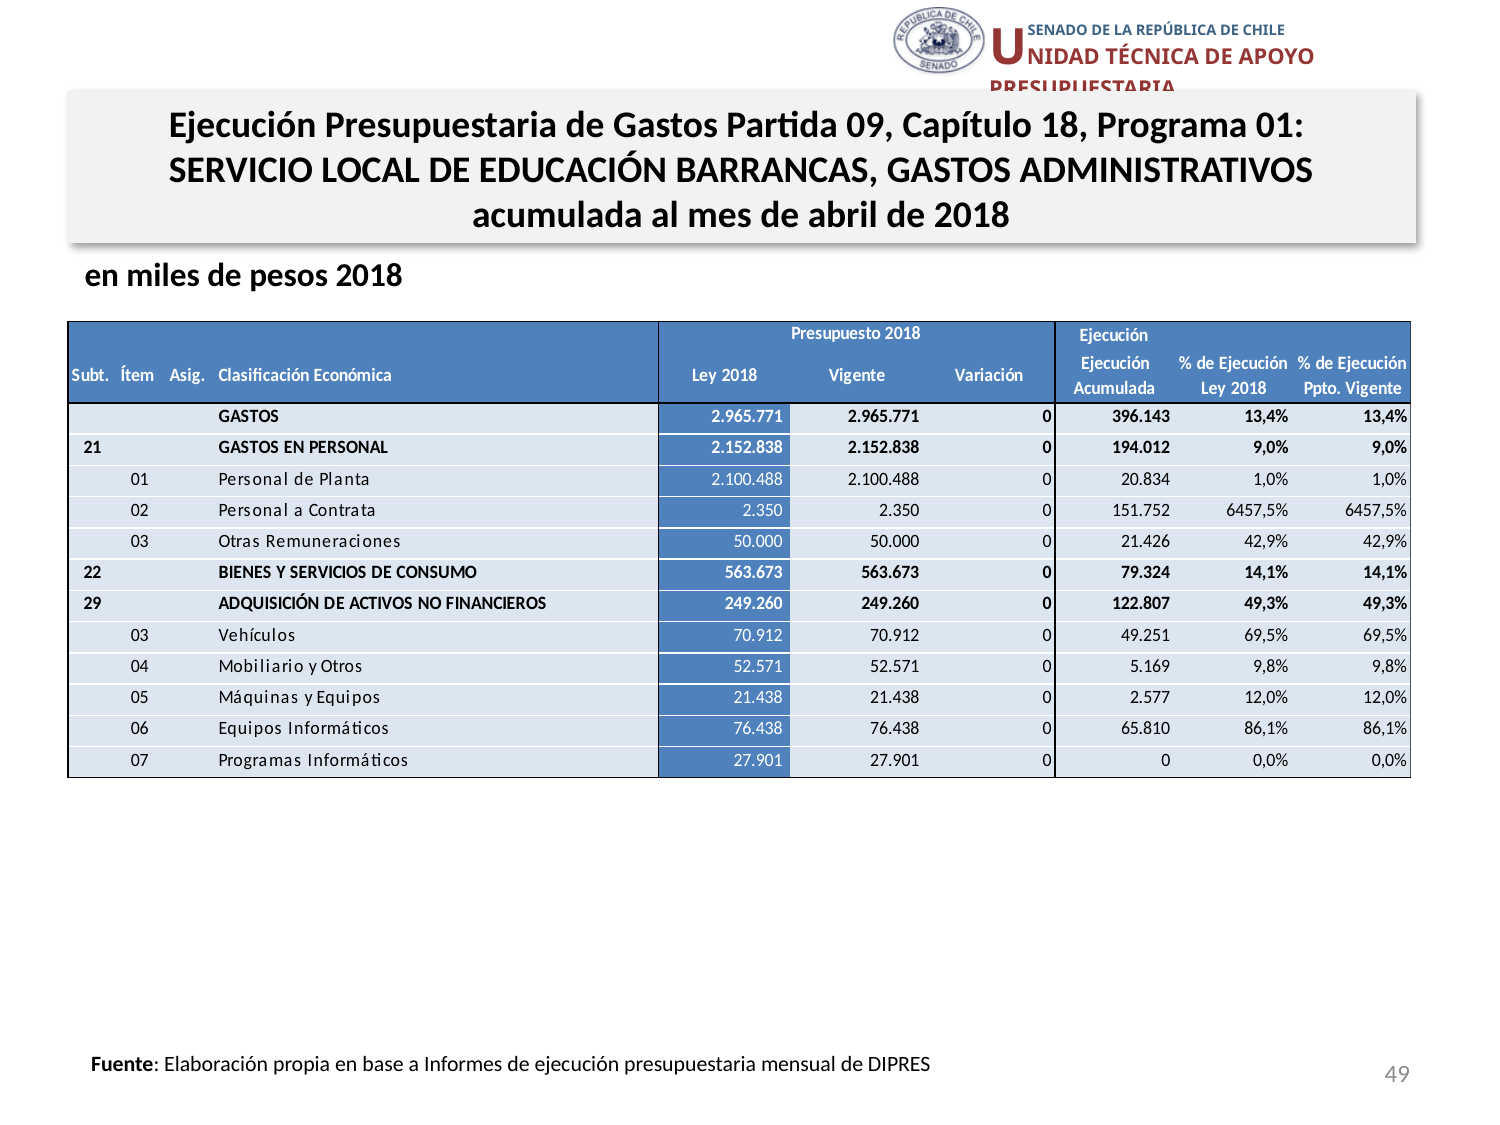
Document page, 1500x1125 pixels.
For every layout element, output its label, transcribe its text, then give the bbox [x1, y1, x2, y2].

text_box en miles de pesos 2018 [69, 246, 1420, 321]
text_box Fuente: Elaboración propia en base a Informes de ejecución presupuestaria mensual de DIPRES [76, 1042, 1456, 1103]
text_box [66, 320, 1413, 779]
picture [893, 7, 987, 76]
text_box Ejecución Presupuestaria de Gastos Partida 09, Capítulo 18, Programa 01: SERVICIO LOCAL DE EDUCACIÓN BARRANCAS, GASTOS ADMINISTRATIVOS acumulada al mes de abril de 2018 [67, 91, 1415, 243]
